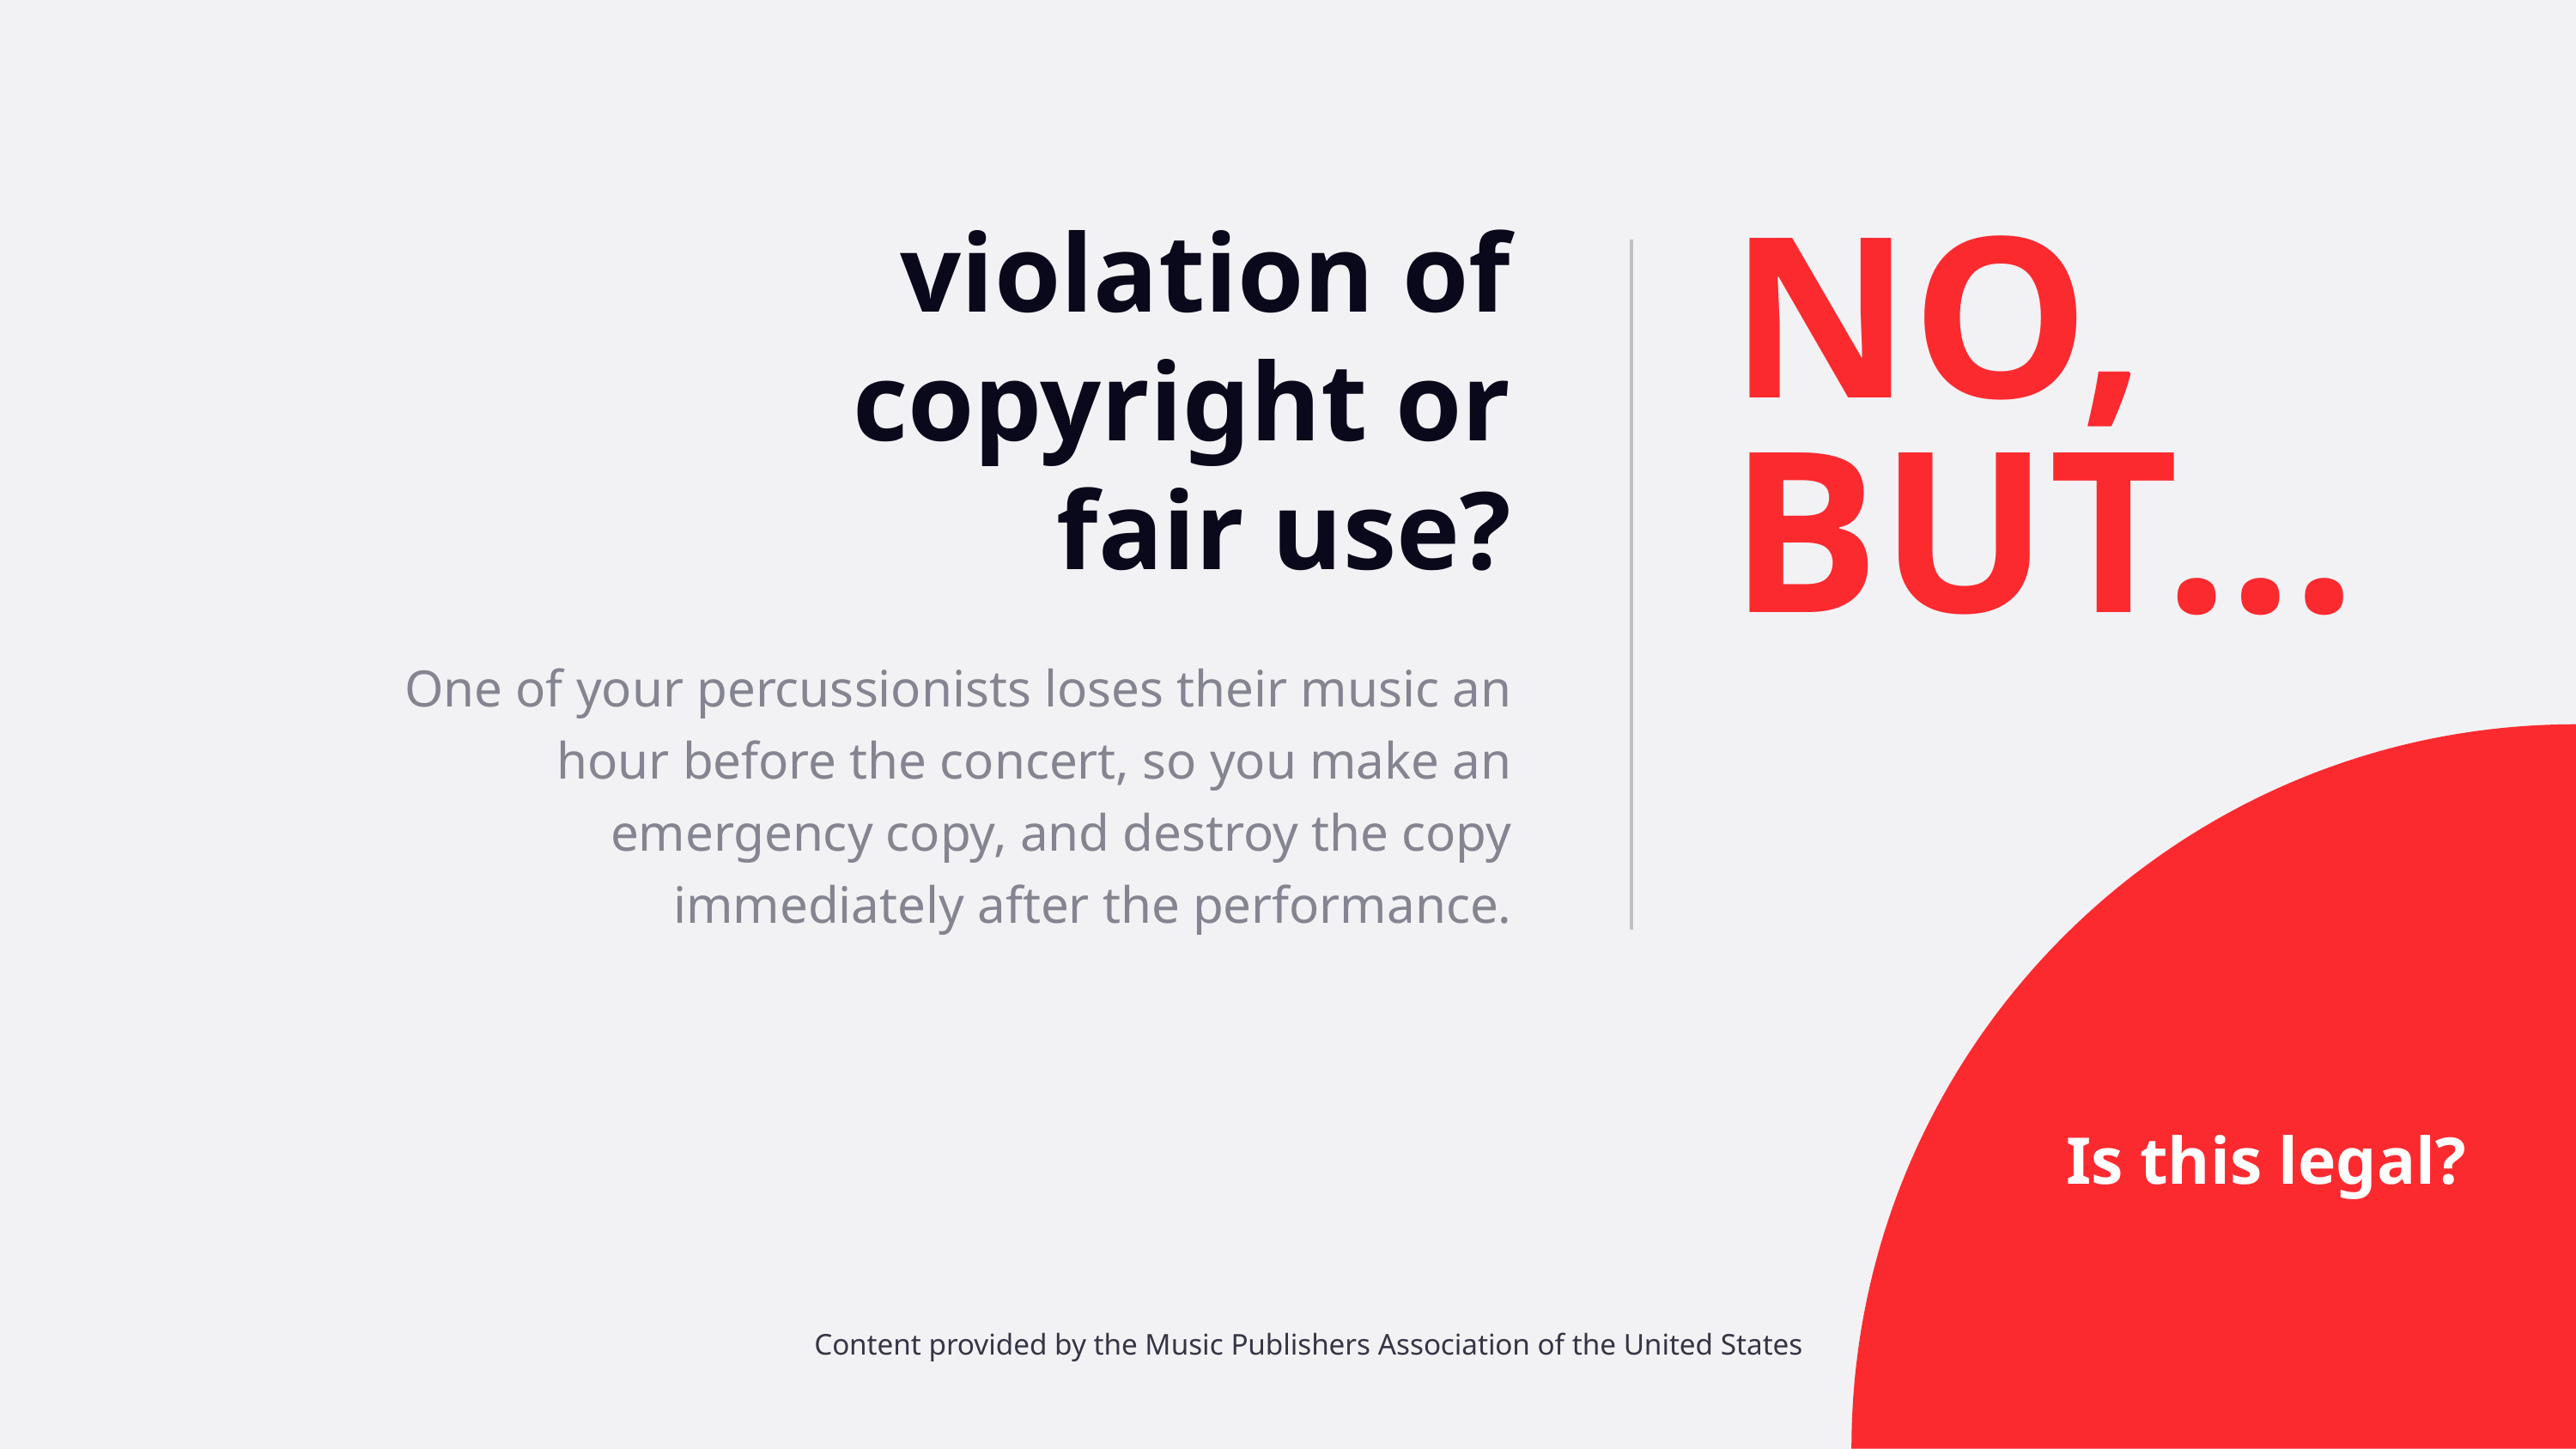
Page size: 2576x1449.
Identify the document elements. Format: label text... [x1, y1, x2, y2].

text_box NO, BUT… [1717, 220, 2458, 662]
text_box Content provided by the Music Publishers Association of the United States [665, 1320, 1953, 1367]
text_box One of your percussionists loses their music an hour before the concert, so you make an emergency copy, and destroy the copy immediately after the performance. [332, 638, 1524, 940]
text_box [1850, 723, 2576, 1449]
text_box violation of copyright or fair use? [783, 198, 1524, 597]
text_box Is this legal? [1899, 1113, 2480, 1204]
